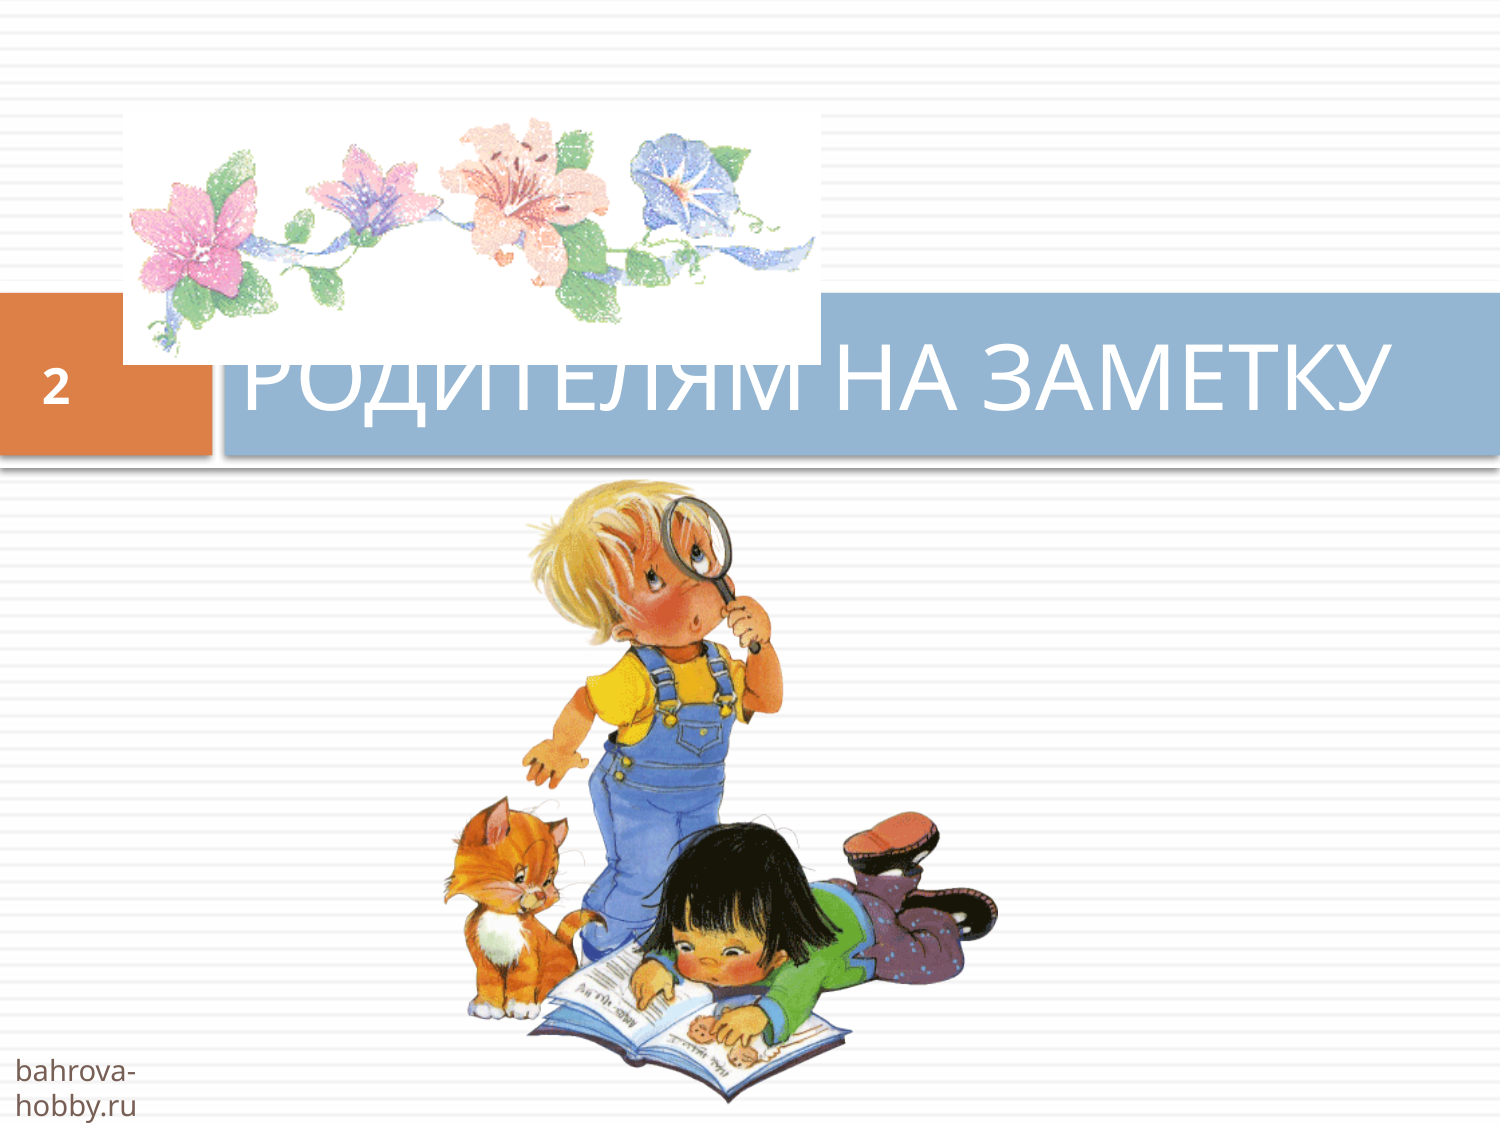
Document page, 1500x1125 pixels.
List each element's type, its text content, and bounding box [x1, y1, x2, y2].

picture [123, 113, 821, 365]
title РОДИТЕЛЯМ НА ЗАМЕТКУ [225, 292, 1475, 456]
slide_number 2 [0, 344, 113, 434]
picture [442, 479, 999, 1105]
footer bahrova-hobby.ru [0, 1057, 266, 1118]
